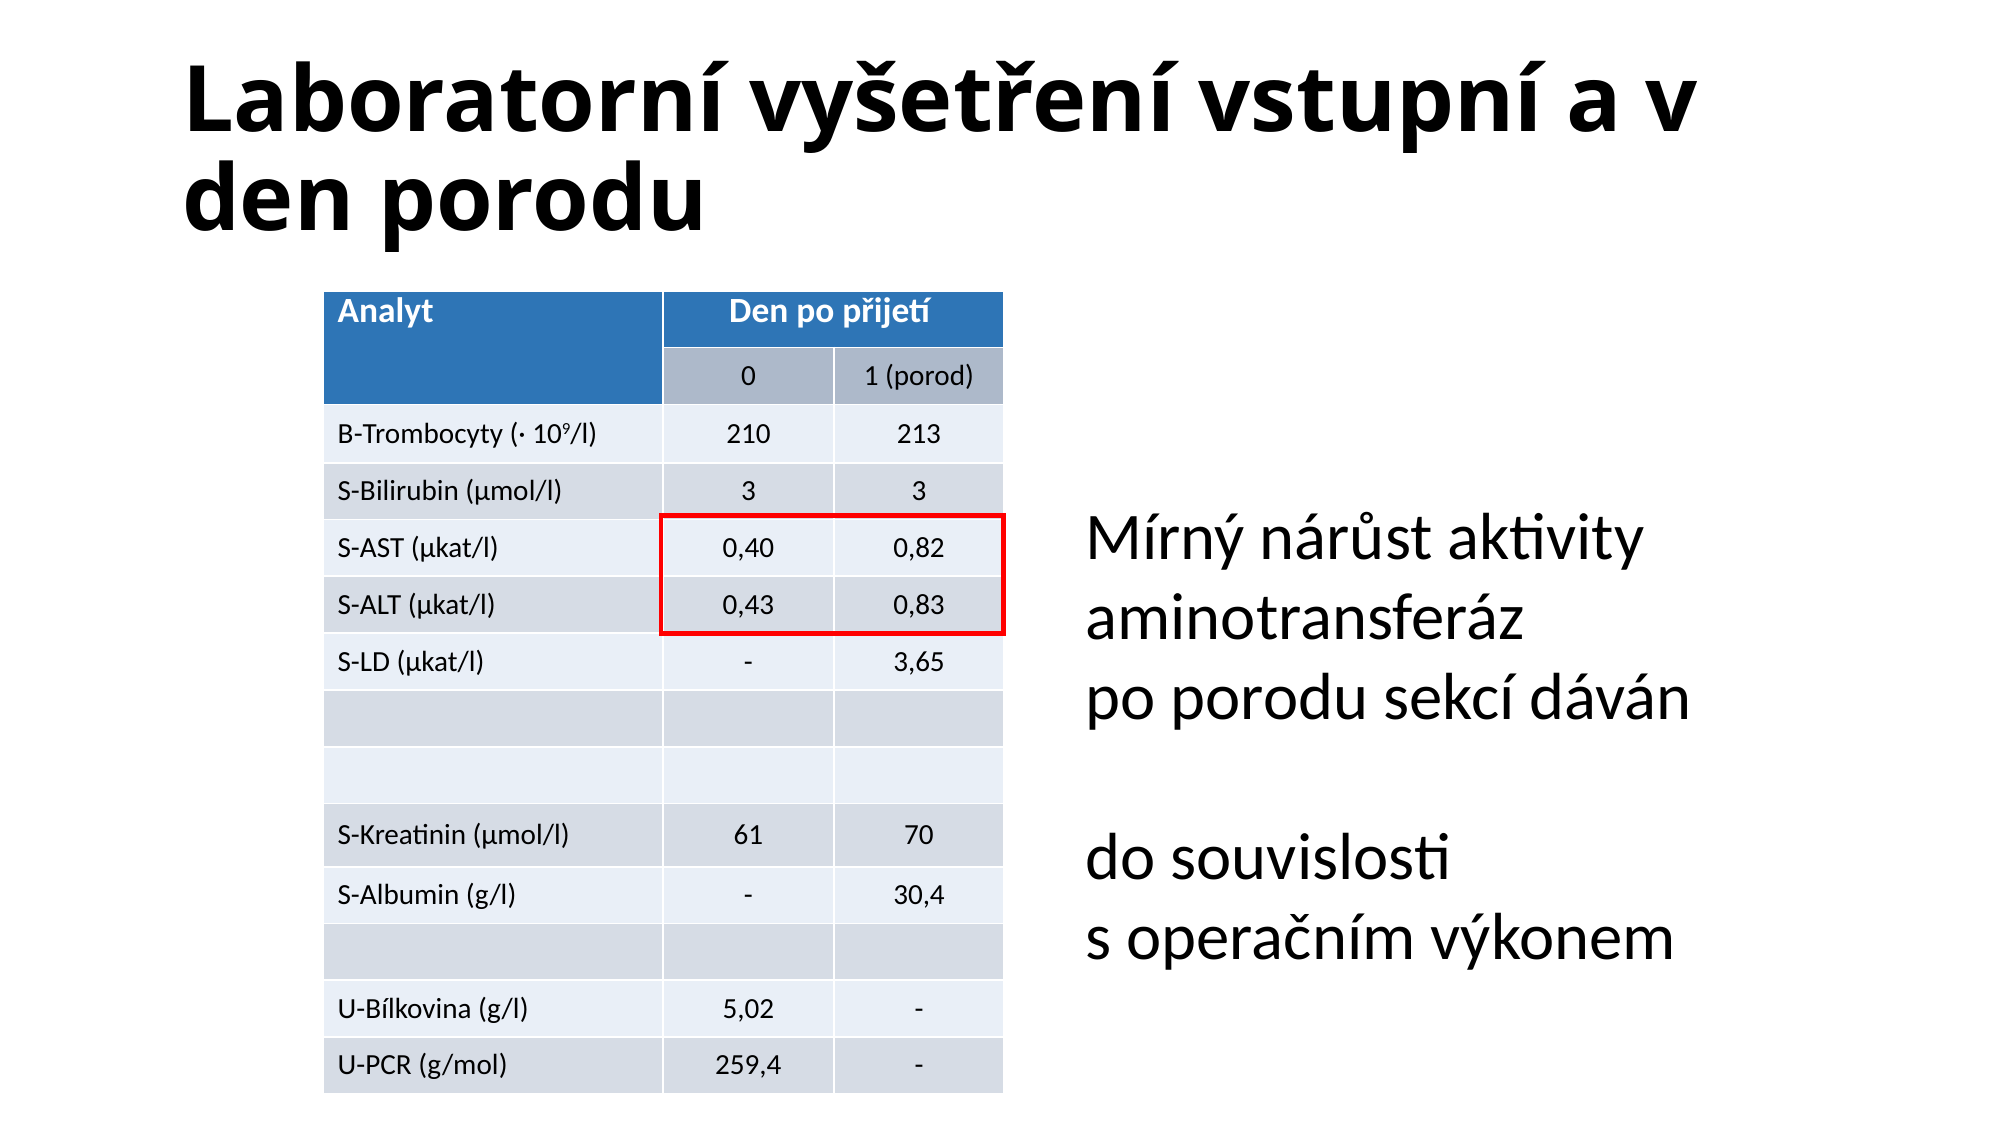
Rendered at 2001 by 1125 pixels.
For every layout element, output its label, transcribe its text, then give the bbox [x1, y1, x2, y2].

table_cell B-Trombocyty (· 109/l) [324, 405, 662, 462]
table_cell 3 [835, 464, 1003, 514]
table_cell 3 [664, 464, 833, 514]
text_box Mírný nárůst aktivity aminotransferáz po porodu sekcí dáván do souvislosti s operačním výkonem [1070, 485, 1709, 981]
table_cell 0 [664, 348, 833, 404]
table_cell 70 [835, 804, 1003, 866]
table_cell - [835, 981, 1003, 1036]
table_cell 5,02 [664, 981, 833, 1036]
table_cell 61 [664, 804, 833, 866]
table_cell 1 (porod) [835, 348, 1003, 404]
table_cell - [664, 868, 833, 923]
table_cell [835, 691, 1003, 746]
title Laboratorní vyšetření vstupní a v den porodu [167, 48, 1891, 255]
table_cell S-ALT (µkat/l) [324, 577, 660, 632]
table_header Analyt [324, 292, 662, 404]
table_cell 210 [664, 405, 833, 462]
table_cell [835, 924, 1003, 979]
table_cell S-LD (µkat/l) [324, 634, 662, 689]
text_box [660, 514, 1004, 634]
table_cell [324, 924, 662, 979]
table_cell U-Bílkovina (g/l) [324, 981, 662, 1036]
table_cell U-PCR (g/mol) [324, 1038, 662, 1093]
table_cell [664, 691, 833, 746]
table_cell S-Kreatinin (µmol/l) [324, 804, 662, 866]
table_header Den po přijetí [664, 292, 1003, 347]
table_cell [835, 748, 1003, 803]
table_cell S-Bilirubin (µmol/l) [324, 464, 662, 519]
table_cell - [664, 634, 833, 689]
table_cell [664, 748, 833, 803]
table_cell 213 [835, 405, 1003, 462]
table_cell [324, 748, 662, 803]
table_cell S-AST (µkat/l) [324, 520, 660, 575]
table_cell [664, 924, 833, 979]
table_cell 3,65 [835, 634, 1003, 689]
table_cell 259,4 [664, 1038, 833, 1093]
table_cell 30,4 [835, 868, 1003, 923]
table_cell - [835, 1038, 1003, 1093]
table_cell [324, 691, 662, 746]
table_cell S-Albumin (g/l) [324, 868, 662, 923]
